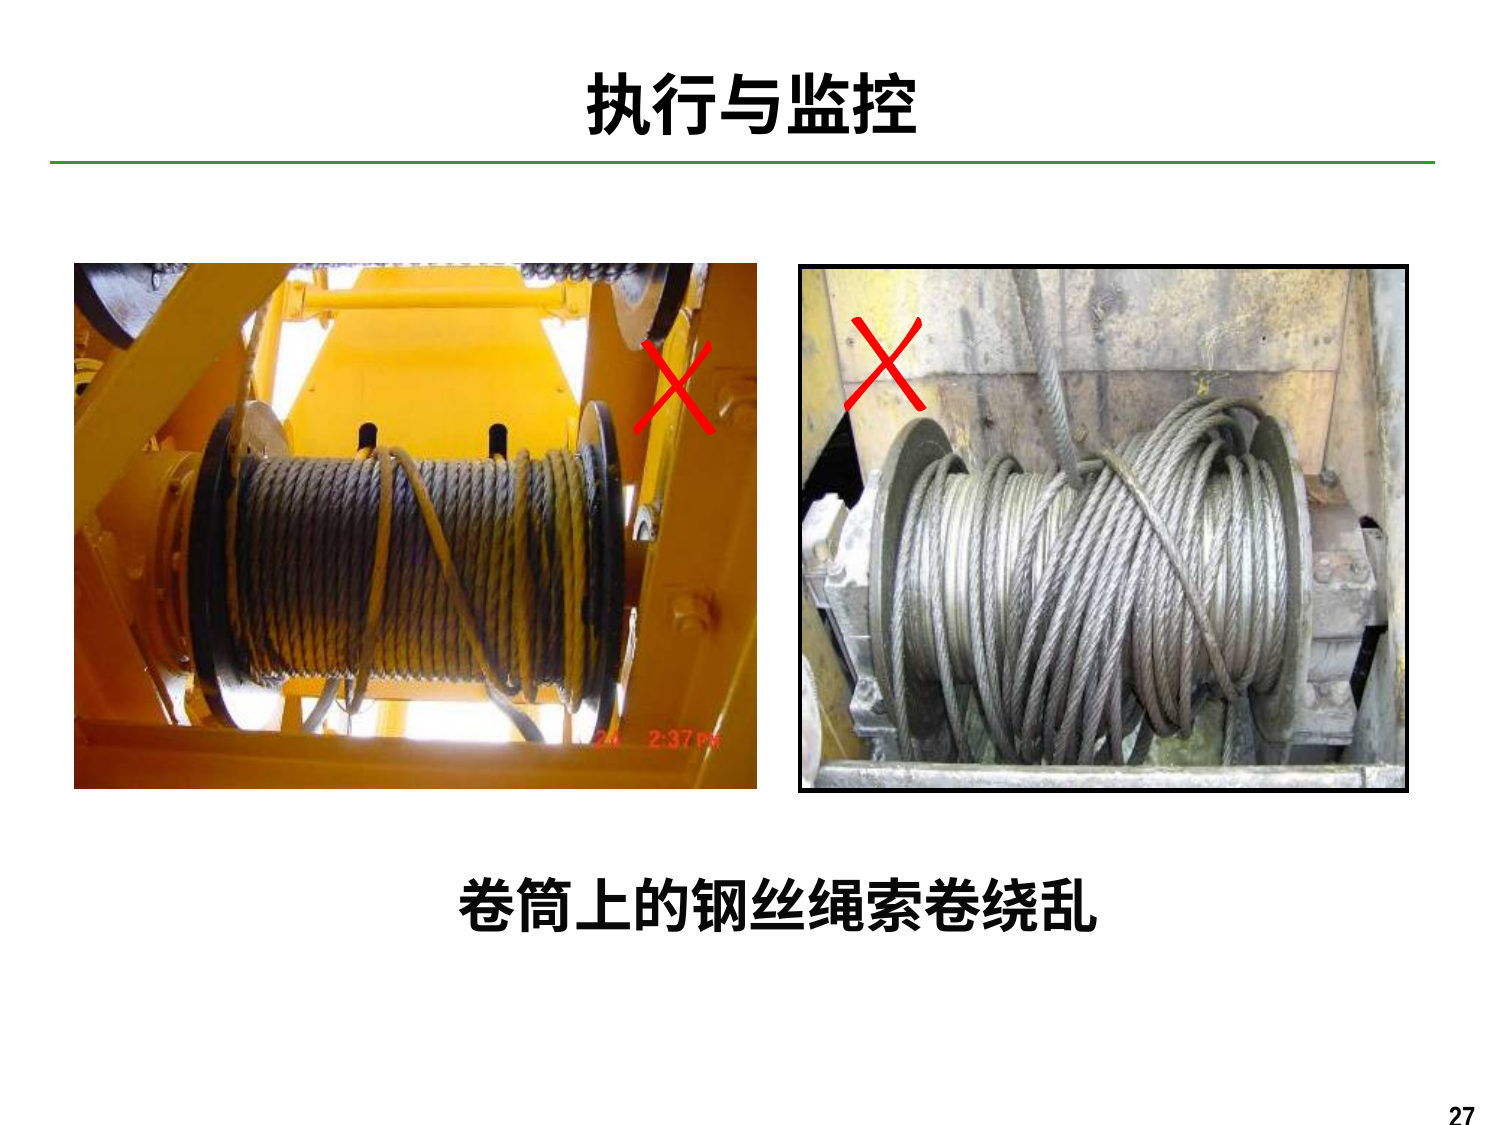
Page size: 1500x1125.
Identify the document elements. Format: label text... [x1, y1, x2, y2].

picture [802, 268, 1405, 789]
text_box <number> [1404, 1090, 1491, 1116]
text_box 卷筒上的钢丝绳索卷绕乱 [368, 861, 1188, 947]
text_box 执行与监控 [25, 62, 1479, 143]
picture [74, 263, 757, 789]
